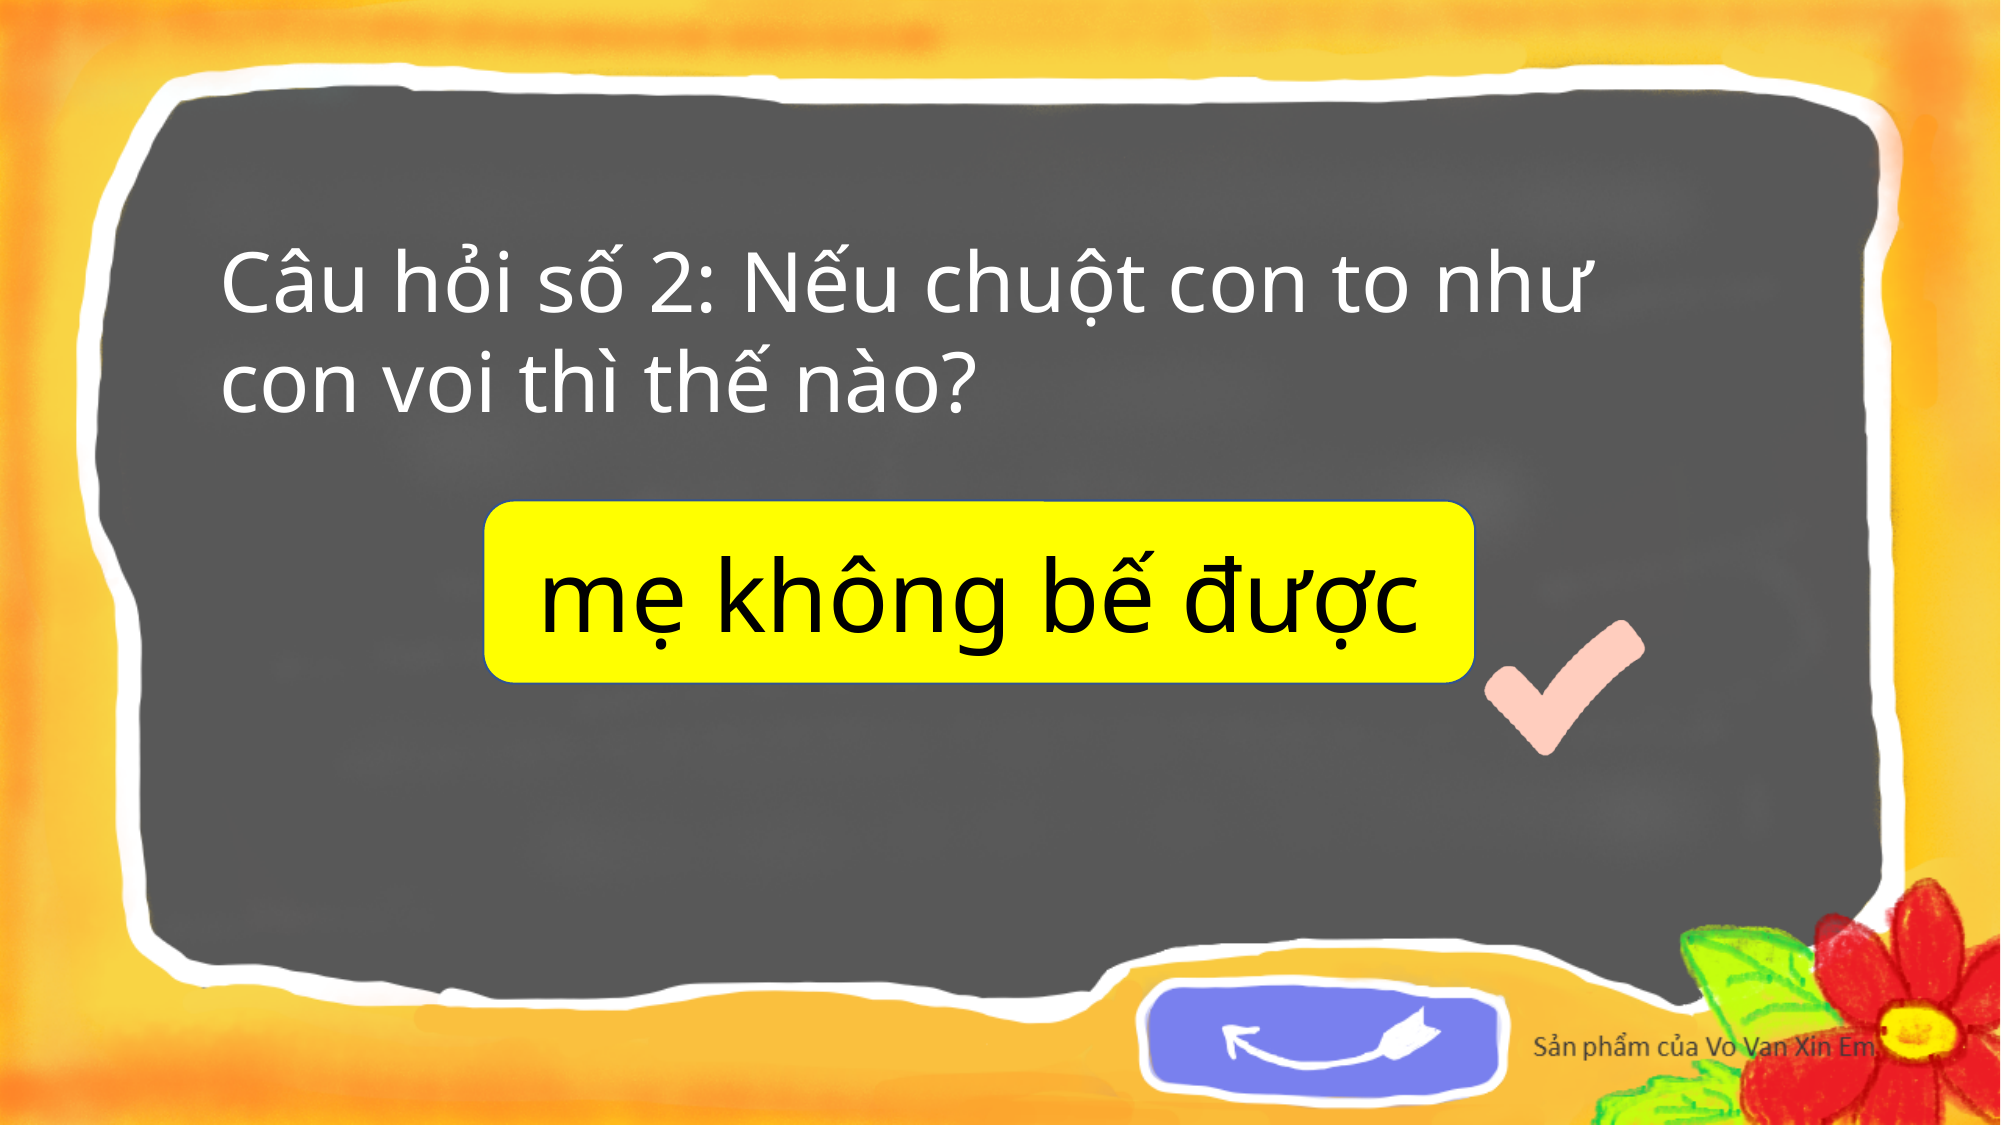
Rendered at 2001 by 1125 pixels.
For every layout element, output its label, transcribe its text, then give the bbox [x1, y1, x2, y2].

text_box mẹ không bế được [482, 499, 1477, 685]
text_box Câu hỏi số 2: Nếu chuột con to như con voi thì thế nào? [204, 222, 1770, 437]
picture [0, 0, 2001, 1125]
text_box [1148, 987, 1505, 1095]
